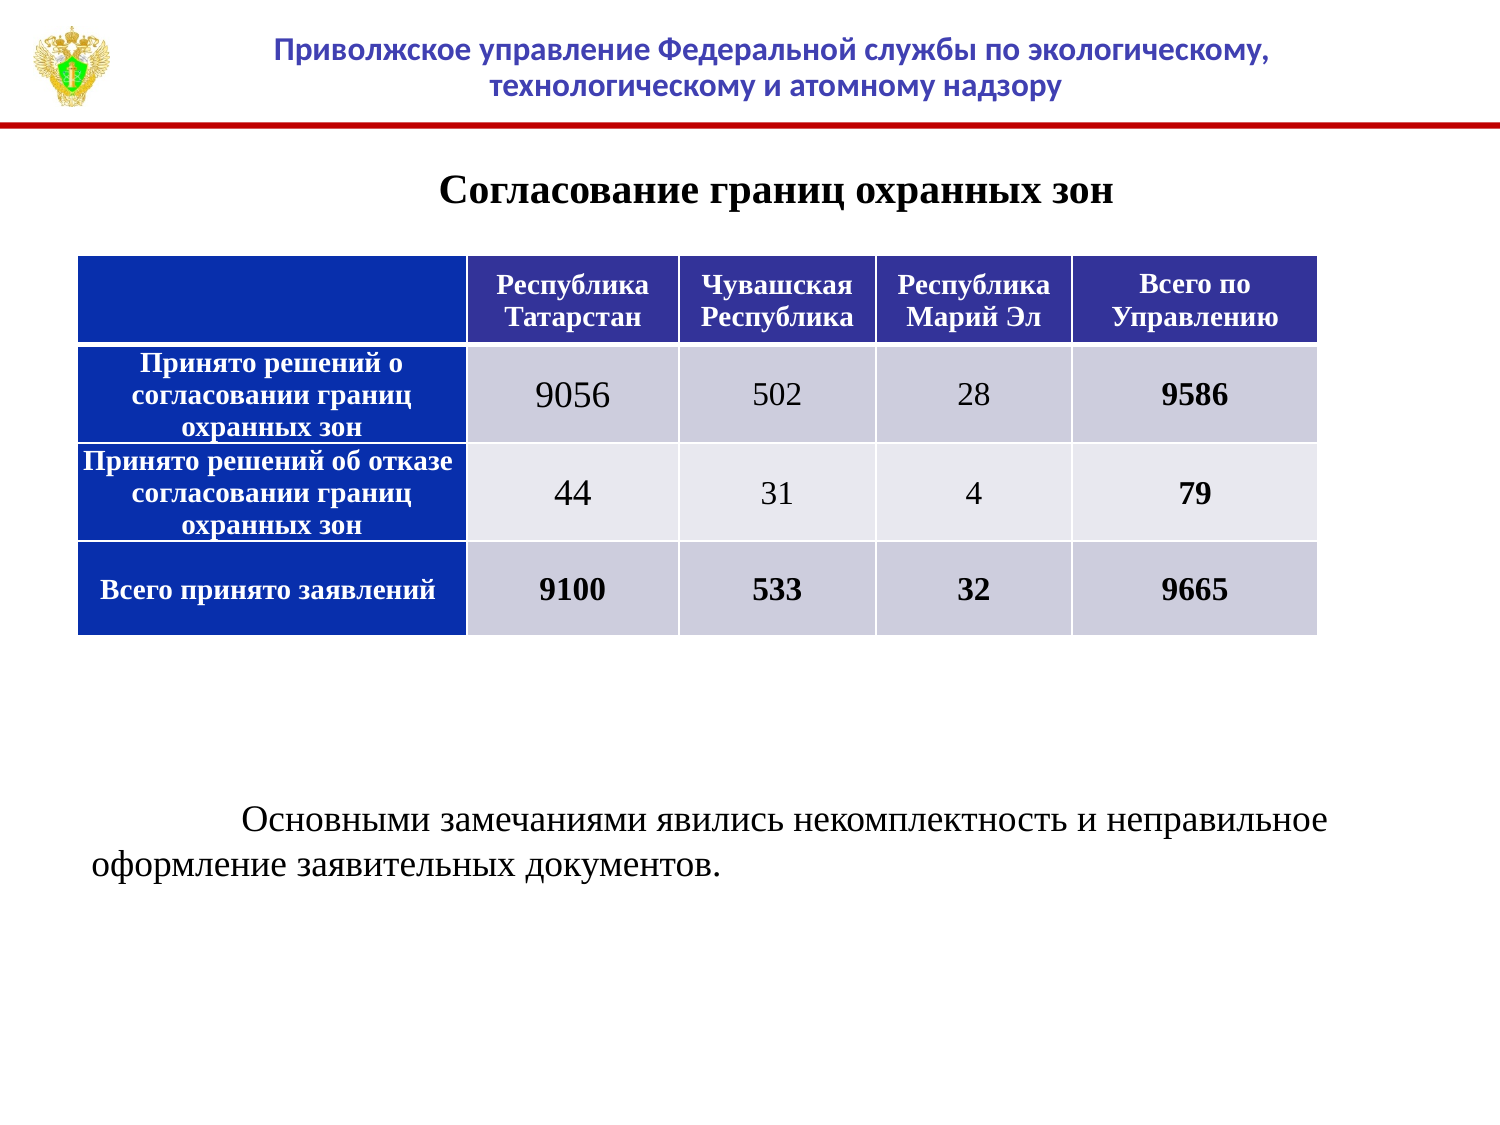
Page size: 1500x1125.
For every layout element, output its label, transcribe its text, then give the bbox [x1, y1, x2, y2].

table_header Всего по Управлению [1073, 256, 1317, 342]
table_cell 533 [680, 542, 875, 635]
table_header Республика Татарстан [468, 256, 678, 342]
table_cell 9100 [468, 542, 678, 635]
picture [32, 26, 110, 108]
table_cell Всего принято заявлений [78, 542, 466, 635]
table_cell 9586 [1073, 347, 1317, 442]
table_cell 32 [877, 542, 1071, 635]
text_box Основными замечаниями явились некомплектность и неправильное оформление заявительных документов. [76, 786, 1414, 892]
table_header Чувашская Республика [680, 256, 875, 342]
table_header [78, 256, 466, 342]
table_cell 28 [877, 347, 1071, 442]
table_cell Принято решений об отказе согласовании границ охранных зон [78, 444, 466, 540]
table_cell 31 [680, 444, 875, 540]
table_cell Принято решений о согласовании границ охранных зон [78, 347, 466, 442]
table_header Республика Марий Эл [877, 256, 1071, 342]
table_cell 44 [468, 444, 678, 540]
table_cell 9056 [468, 347, 678, 442]
title Приволжское управление Федеральной службы по экологическому, технологическому и атомному надзору [138, 22, 1414, 113]
table_cell 4 [877, 444, 1071, 540]
table_cell 9665 [1073, 542, 1317, 635]
table_cell 79 [1073, 444, 1317, 540]
title Согласование границ охранных зон [143, 154, 1410, 285]
table_cell 502 [680, 347, 875, 442]
